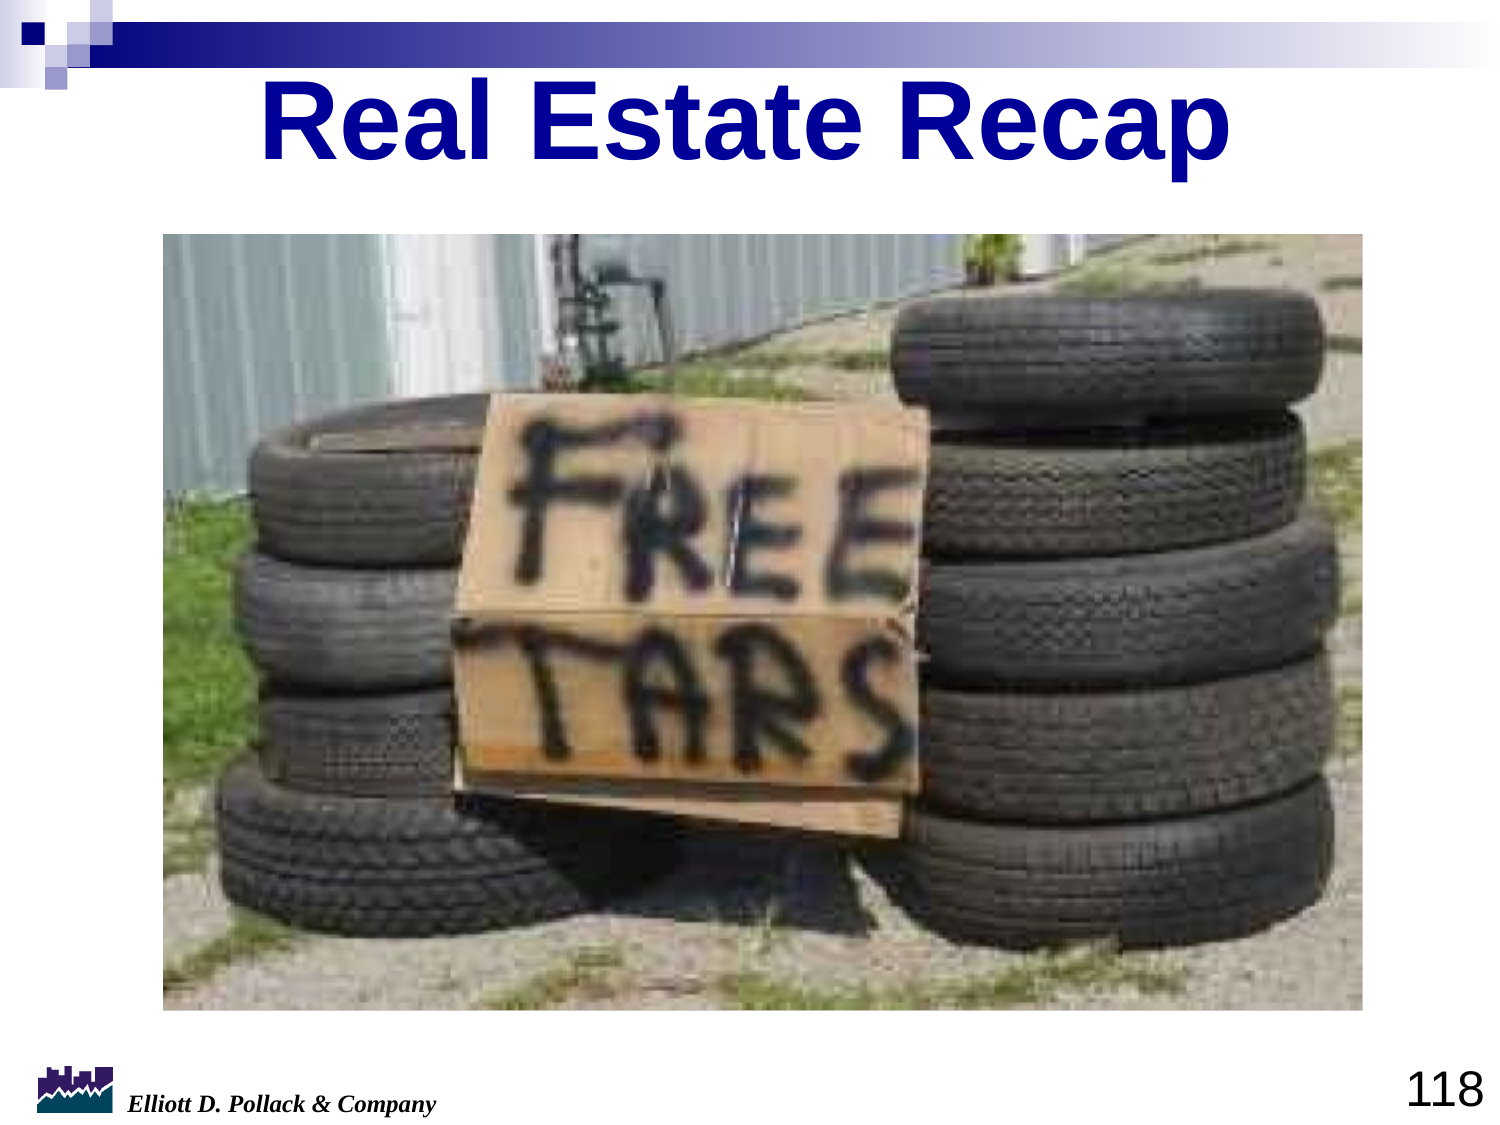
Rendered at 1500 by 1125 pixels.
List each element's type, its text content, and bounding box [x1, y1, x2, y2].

text_box 118 [1382, 1049, 1500, 1124]
picture [163, 234, 1366, 1013]
picture [37, 1066, 113, 1103]
title Real Estate Recap [71, 88, 1421, 276]
